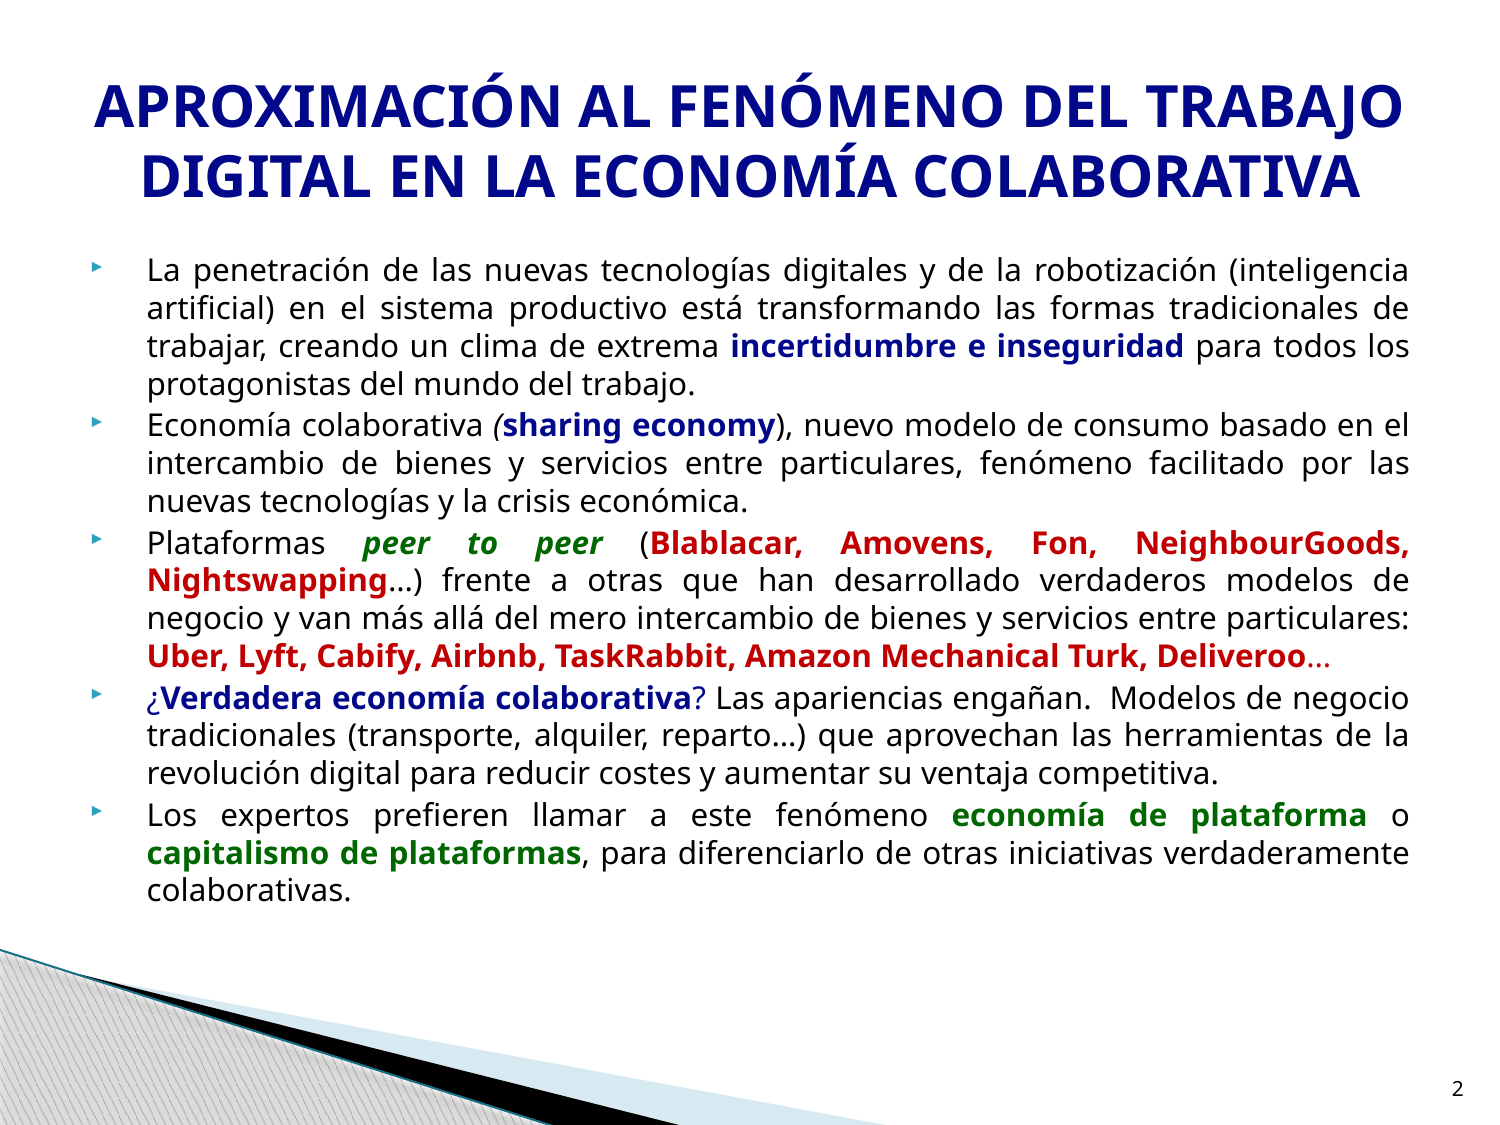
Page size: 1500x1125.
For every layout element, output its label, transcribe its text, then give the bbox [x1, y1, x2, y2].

slide_number 2 [1418, 1051, 1479, 1112]
title APROXIMACIÓN AL FENÓMENO DEL TRABAJO DIGITAL EN LA ECONOMÍA COLABORATIVA [75, 45, 1425, 233]
list La penetración de las nuevas tecnologías digitales y de la robotización (inteligencia artificial) en el sistema productivo está transformando las formas tradicionales de trabajar, creando un clima de extrema incertidumbre e inseguridad para todos los protagonistas del mundo del trabajo. Economía colaborativa (sharing economy), nuevo modelo de consumo basado en el intercambio de bienes y servicios entre particulares, fenómeno facilitado por las nuevas tecnologías y la crisis económica. Plataformas peer to peer (Blablacar, Amovens, Fon, NeighbourGoods, Nightswapping…) frente a otras que han desarrollado verdaderos modelos de negocio y van más allá del mero intercambio de bienes y servicios entre particulares: Uber, Lyft, Cabify, Airbnb, TaskRabbit, Amazon Mechanical Turk, Deliveroo… ¿Verdadera economía colaborativa? Las apariencias engañan. Modelos de negocio tradicionales (transporte, alquiler, reparto…) que aprovechan las herramientas de la revolución digital para reducir costes y aumentar su ventaja competitiva. Los expertos prefieren llamar a este fenómeno economía de plataforma o capitalismo de plataformas, para diferenciarlo de otras iniciativas verdaderamente colaborativas. [75, 242, 1425, 986]
